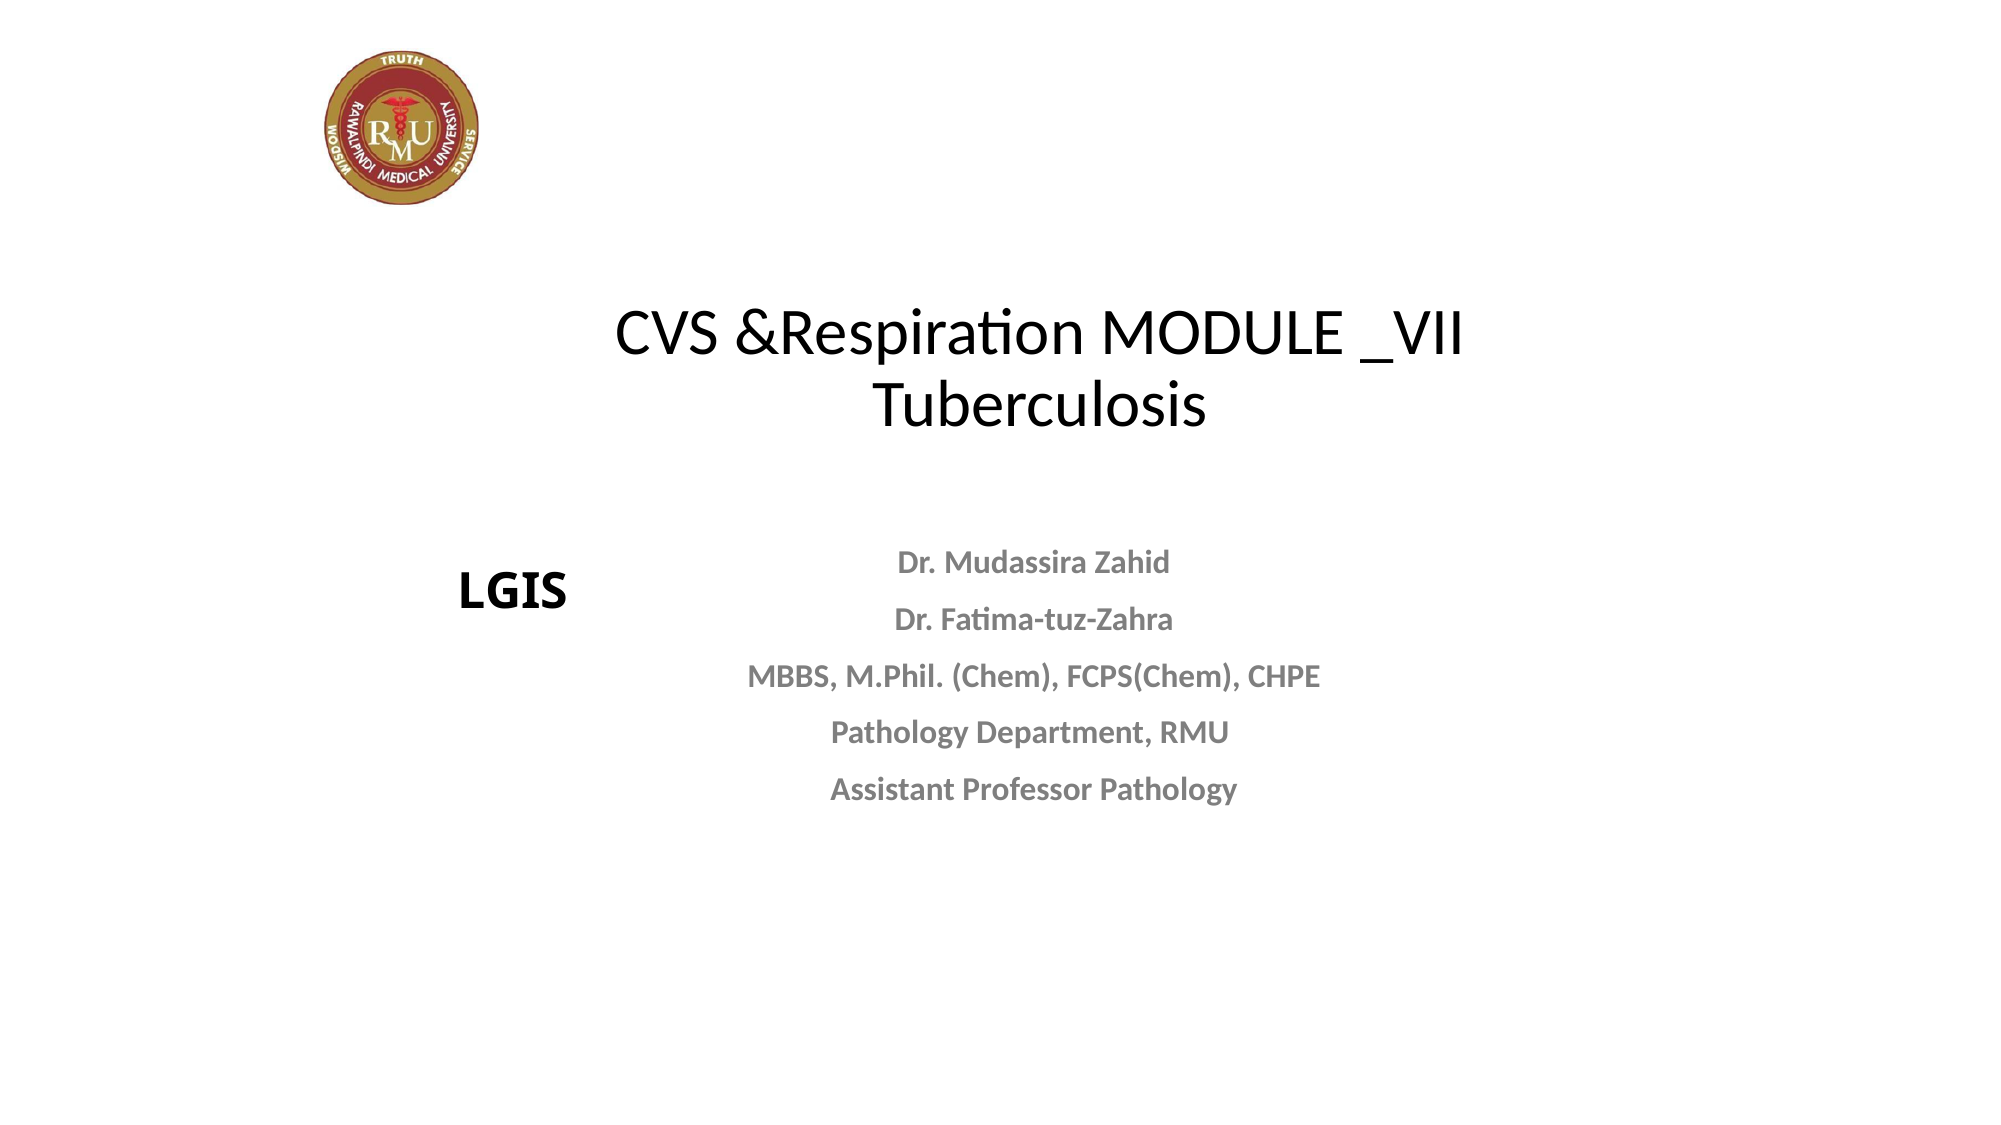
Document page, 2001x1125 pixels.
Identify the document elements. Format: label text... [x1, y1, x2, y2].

subtitle Dr. Mudassira Zahid Dr. Fatima-tuz-Zahra MBBS, M.Phil. (Chem), FCPS(Chem), CHPE Pathology Department, RMU Assistant Professor Pathology [337, 537, 1732, 867]
text_box LGIS [362, 550, 663, 626]
picture [320, 45, 479, 211]
title CVS &Respiration MODULE _VII Tuberculosis [403, 173, 1678, 449]
